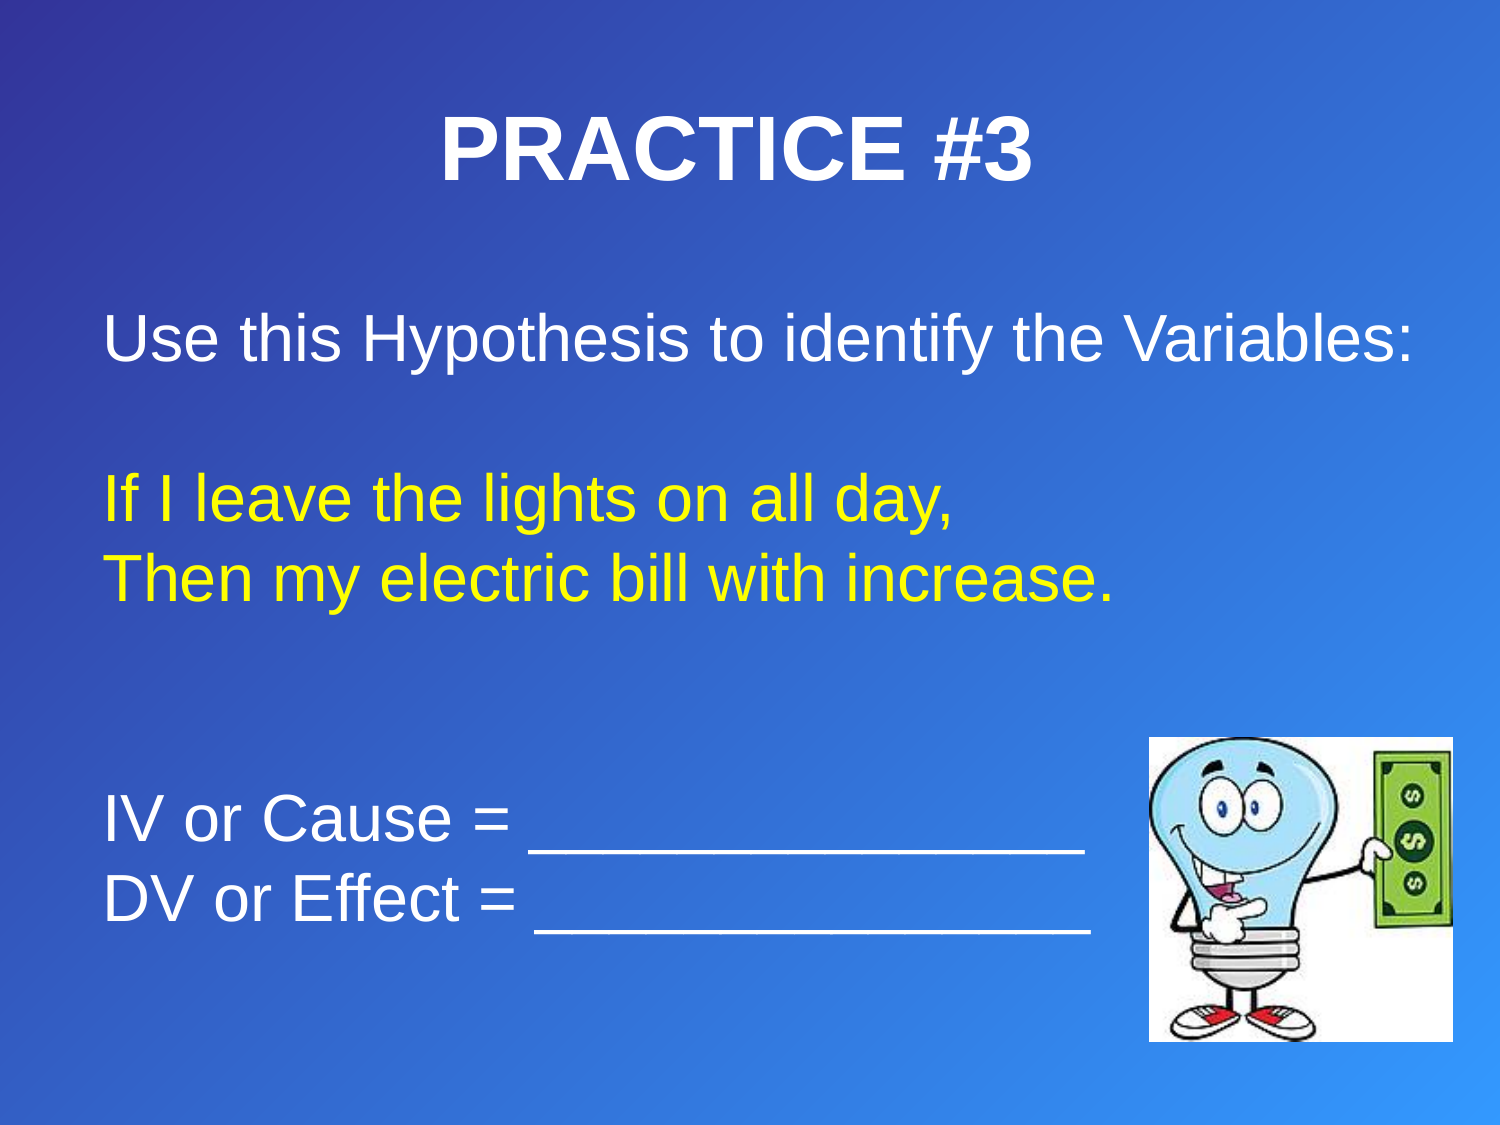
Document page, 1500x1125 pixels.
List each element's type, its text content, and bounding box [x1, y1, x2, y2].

picture [1149, 737, 1453, 1042]
title PRACTICE #3 [62, 50, 1413, 238]
text_box Use this Hypothesis to identify the Variables: If I leave the lights on all day, Then my electric bill with increase. IV or Cause = _______________ DV or Effect = _______________ [87, 287, 1438, 942]
